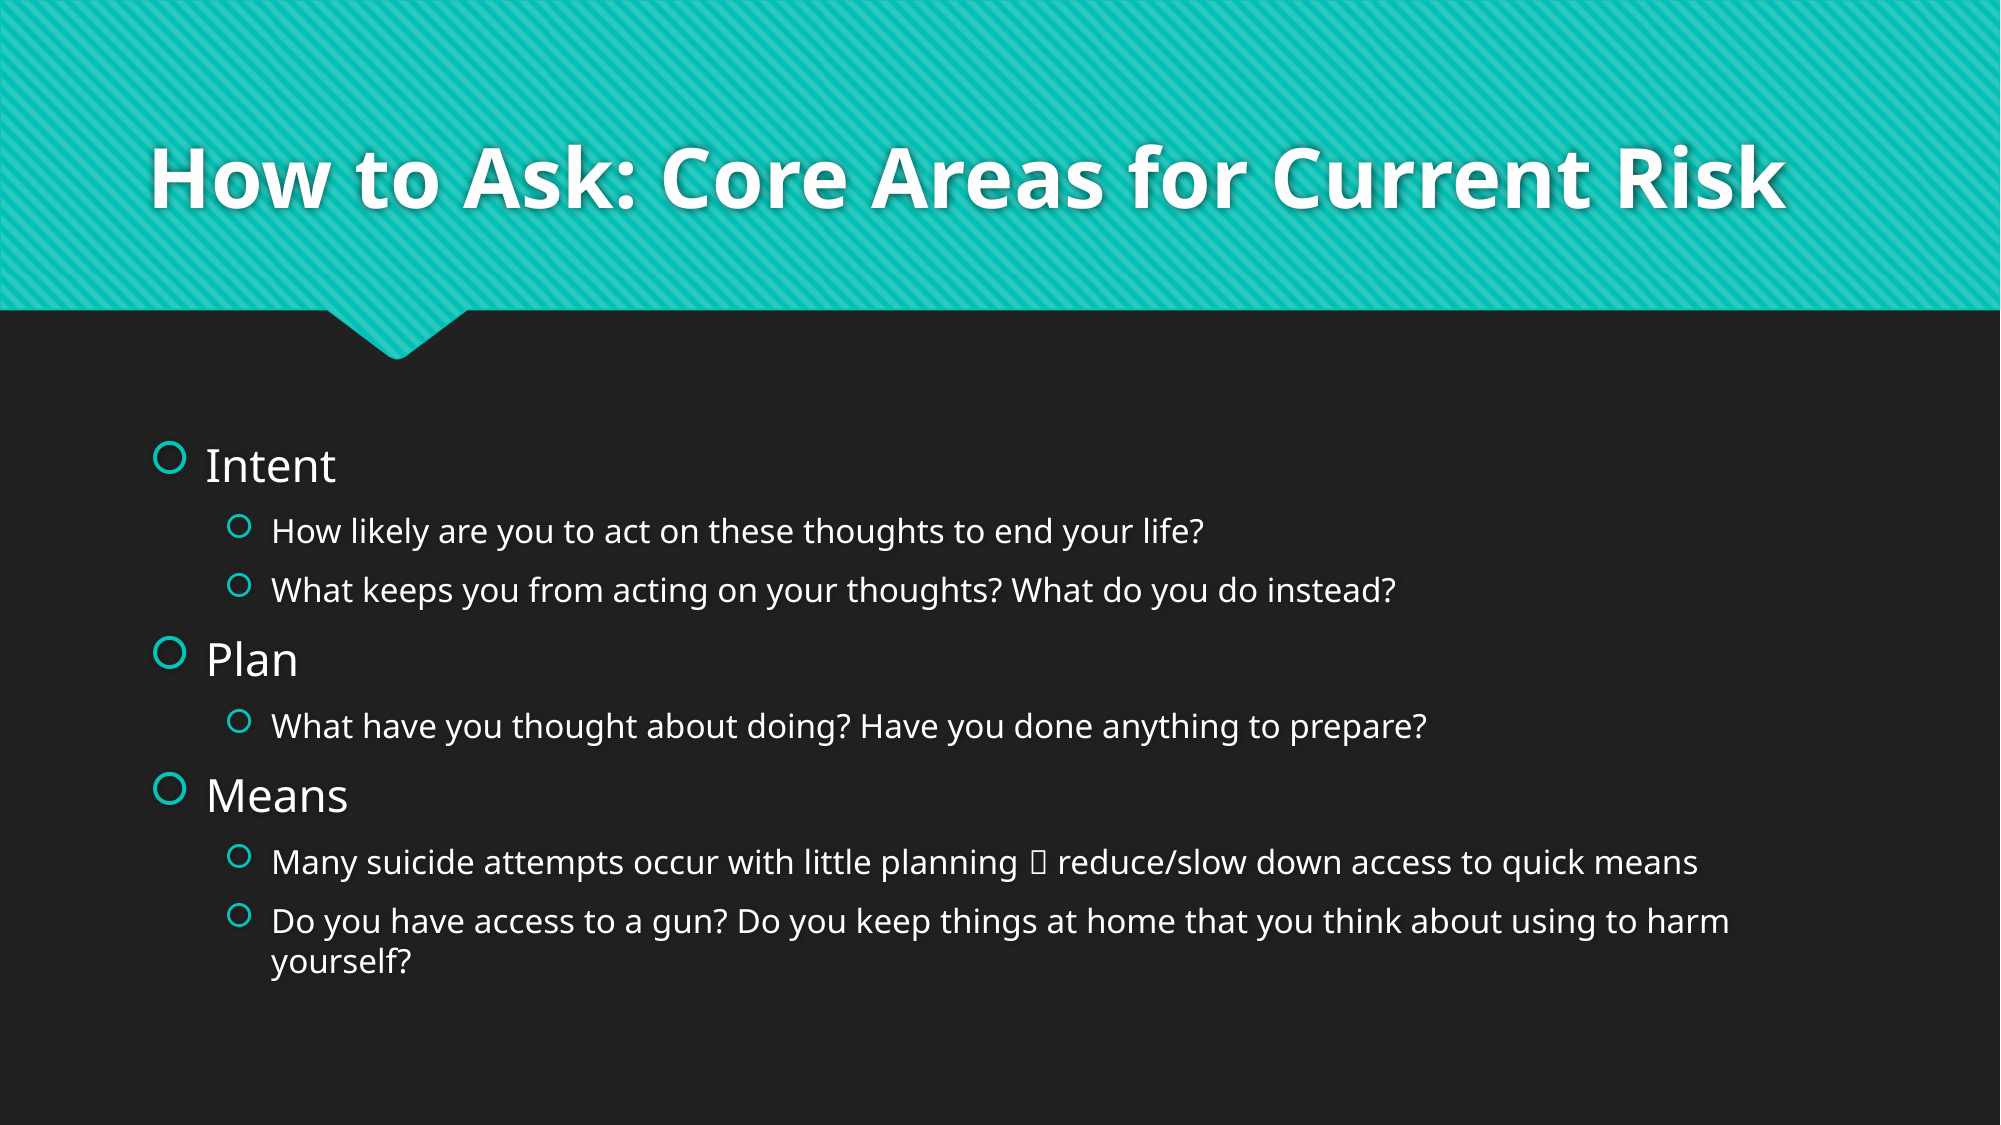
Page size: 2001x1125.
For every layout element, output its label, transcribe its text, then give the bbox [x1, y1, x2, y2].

title How to Ask: Core Areas for Current Risk [132, 73, 1868, 233]
list Intent How likely are you to act on these thoughts to end your life? What keeps you from acting on your thoughts? What do you do instead? Plan What have you thought about doing? Have you done anything to prepare? Means Many suicide attempts occur with little planning  reduce/slow down access to quick means Do you have access to a gun? Do you keep things at home that you think about using to harm yourself? [134, 364, 1866, 1052]
